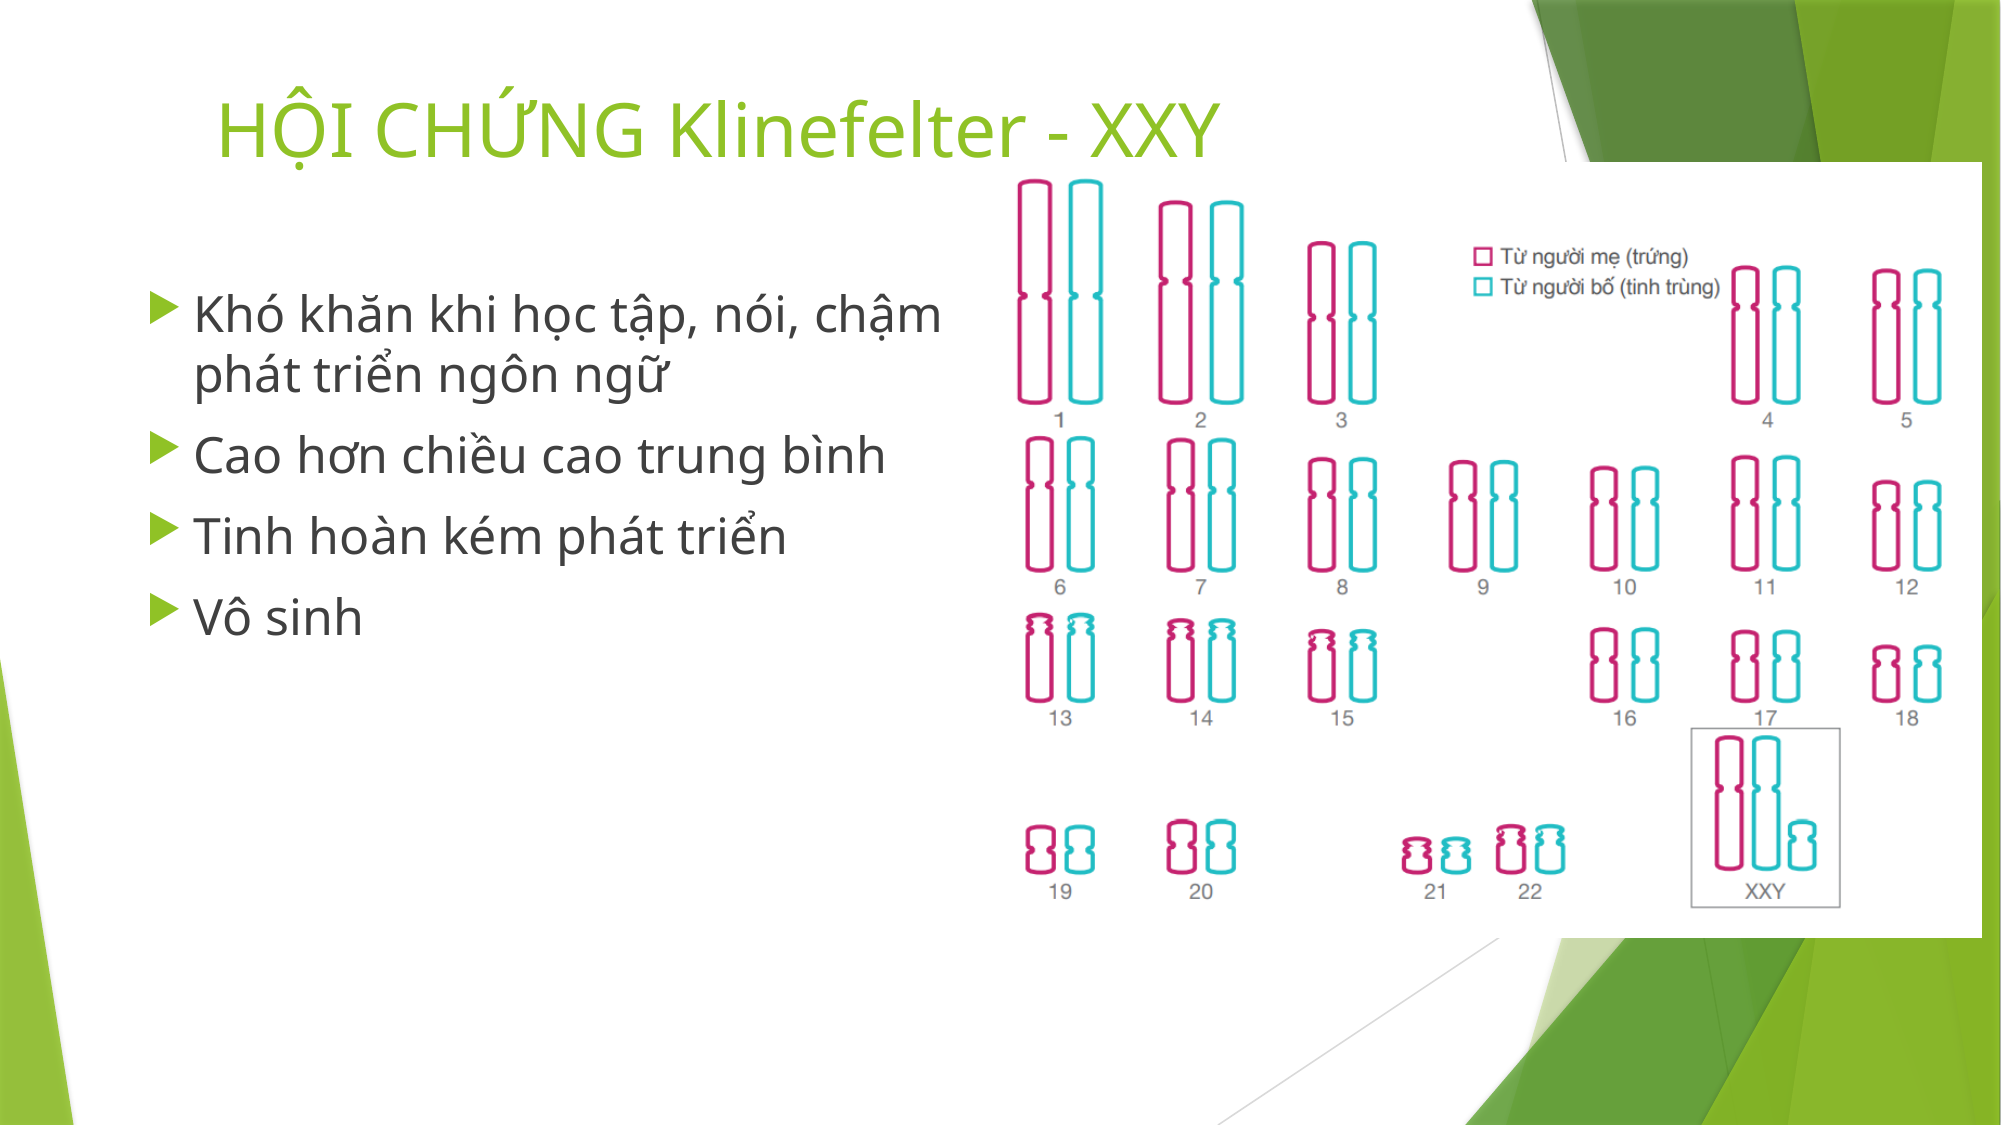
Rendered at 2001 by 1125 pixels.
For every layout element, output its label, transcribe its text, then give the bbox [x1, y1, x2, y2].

text_box Khó khăn khi học tập, nói, chậm phát triển ngôn ngữ Cao hơn chiều cao trung bình Tinh hoàn kém phát triển Vô sinh [56, 275, 988, 688]
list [993, 161, 1982, 939]
title HỘI CHỨNG Klinefelter - XXY [200, 75, 1611, 188]
